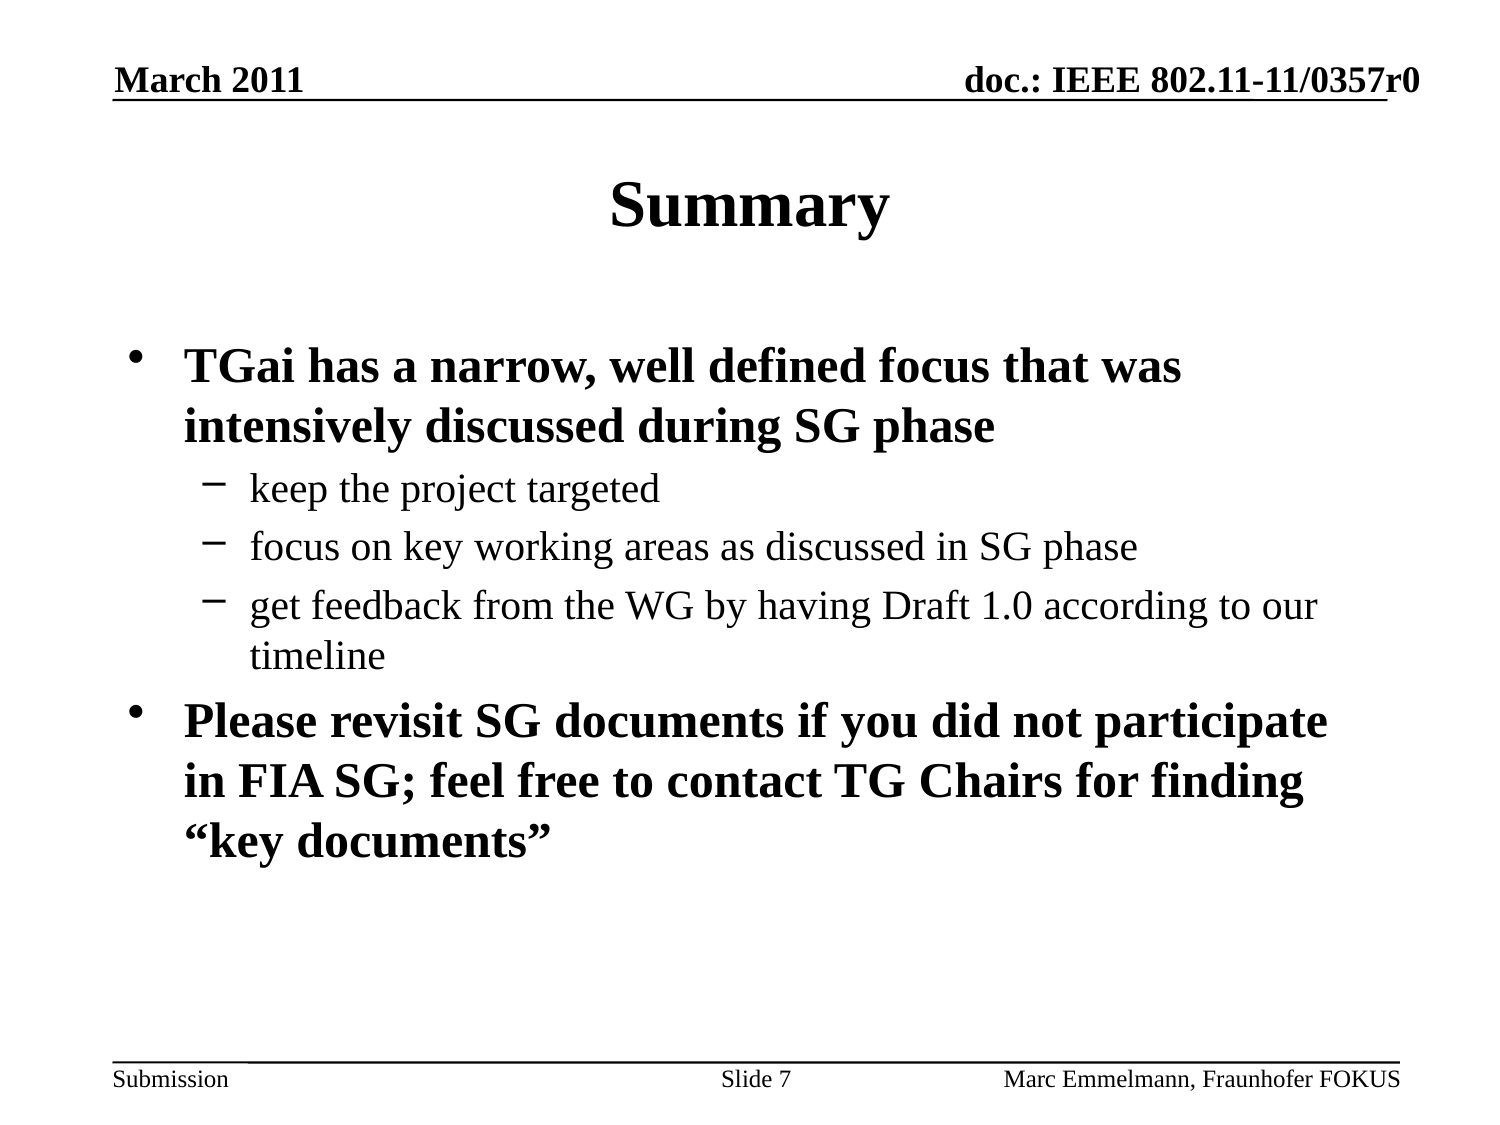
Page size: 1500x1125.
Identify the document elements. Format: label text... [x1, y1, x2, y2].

slide_number Slide 7 [712, 1061, 800, 1093]
title Summary [112, 112, 1388, 288]
list TGai has a narrow, well defined focus that was intensively discussed during SG phase keep the project targeted focus on key working areas as discussed in SG phase get feedback from the WG by having Draft 1.0 according to our timeline Please revisit SG documents if you did not participate in FIA SG; feel free to contact TG Chairs for finding “key documents” [112, 324, 1388, 1001]
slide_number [114, 54, 307, 101]
footer Marc Emmelmann, Fraunhofer FOKUS [998, 1061, 1402, 1093]
